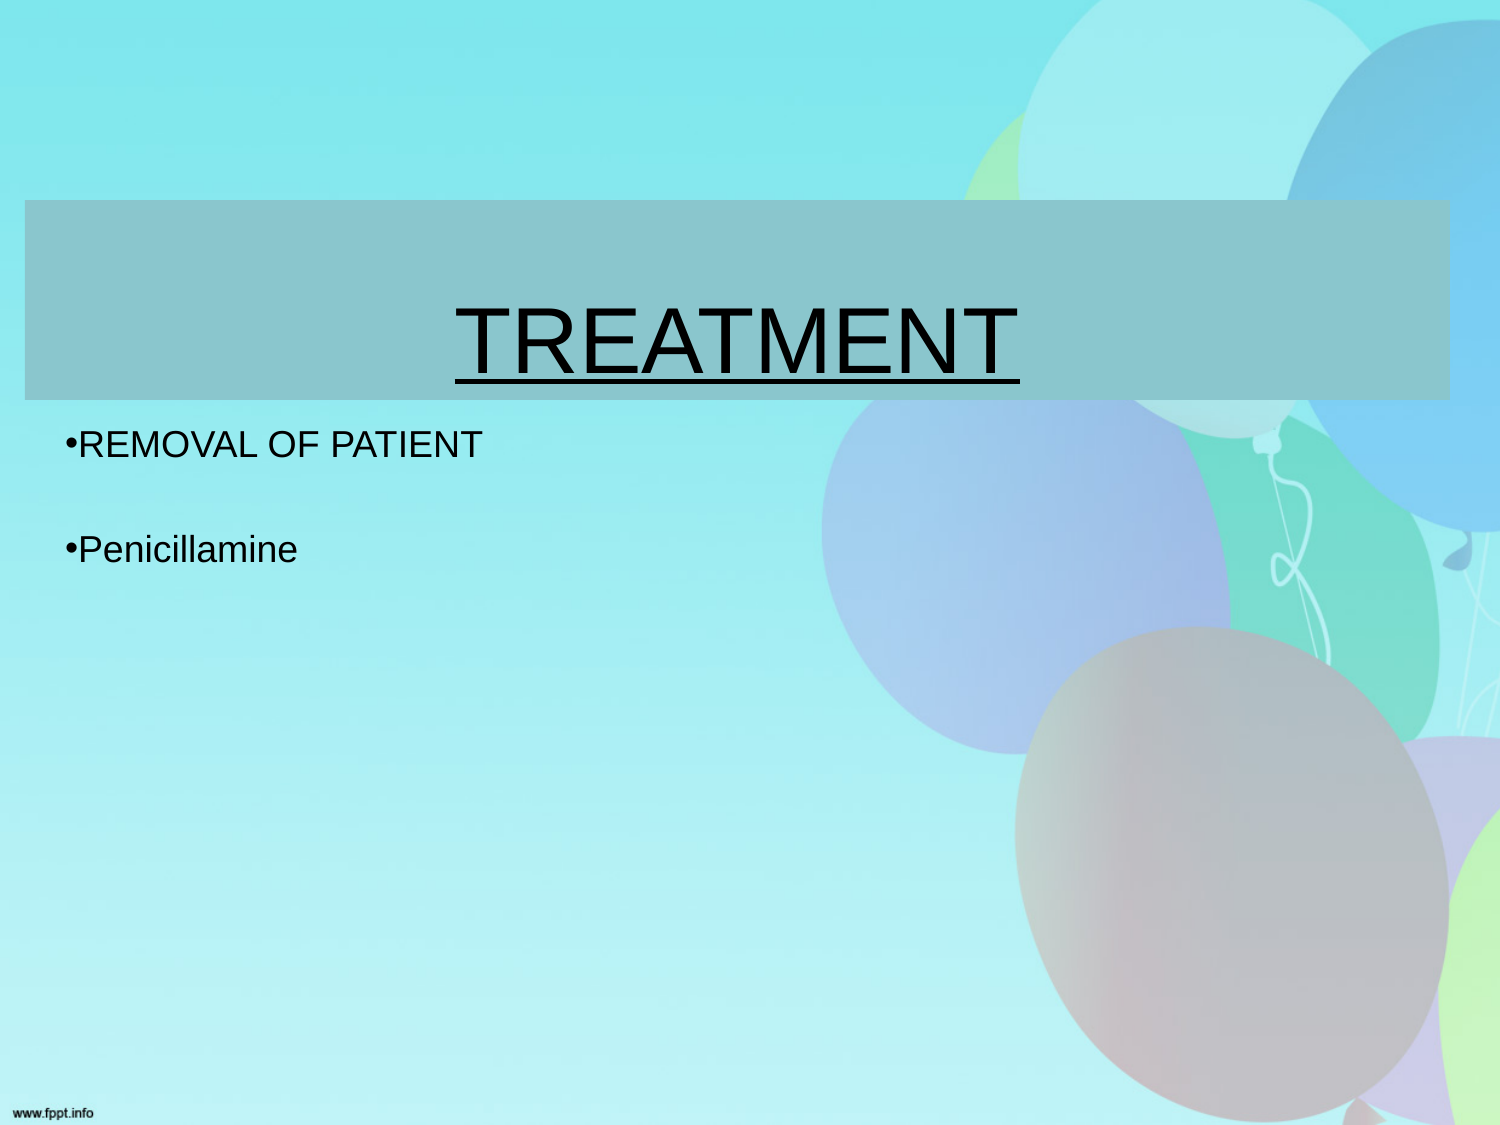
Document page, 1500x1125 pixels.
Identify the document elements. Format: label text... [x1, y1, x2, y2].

subtitle REMOVAL OF PATIENT Penicillamine [50, 412, 1475, 1100]
picture [0, 0, 1500, 1125]
title TREATMENT [24, 200, 1450, 400]
